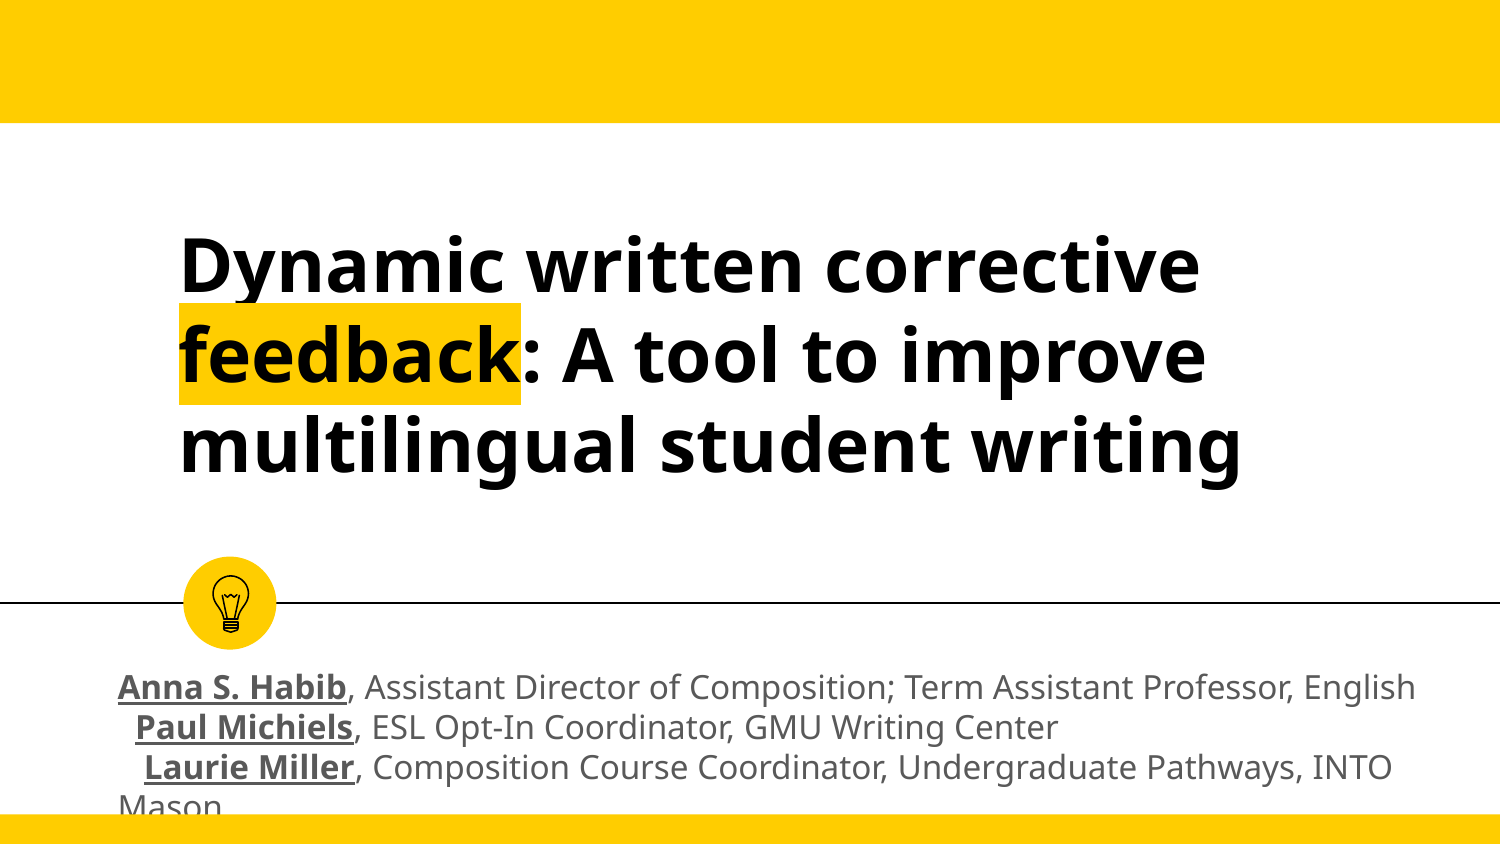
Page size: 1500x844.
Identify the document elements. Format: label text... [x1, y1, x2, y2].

text_box [0, 0, 1500, 124]
text_box [0, 814, 1500, 844]
title Dynamic written corrective feedback: A tool to improve multilingual student writing [163, 196, 1351, 503]
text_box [212, 575, 249, 633]
text_box Anna S. Habib, Assistant Director of Composition; Term Assistant Professor, English Paul Michiels, ESL Opt-In Coordinator, GMU Writing Center Laurie Miller, Composition Course Coordinator, Undergraduate Pathways, INTO Mason [0, 651, 1500, 805]
